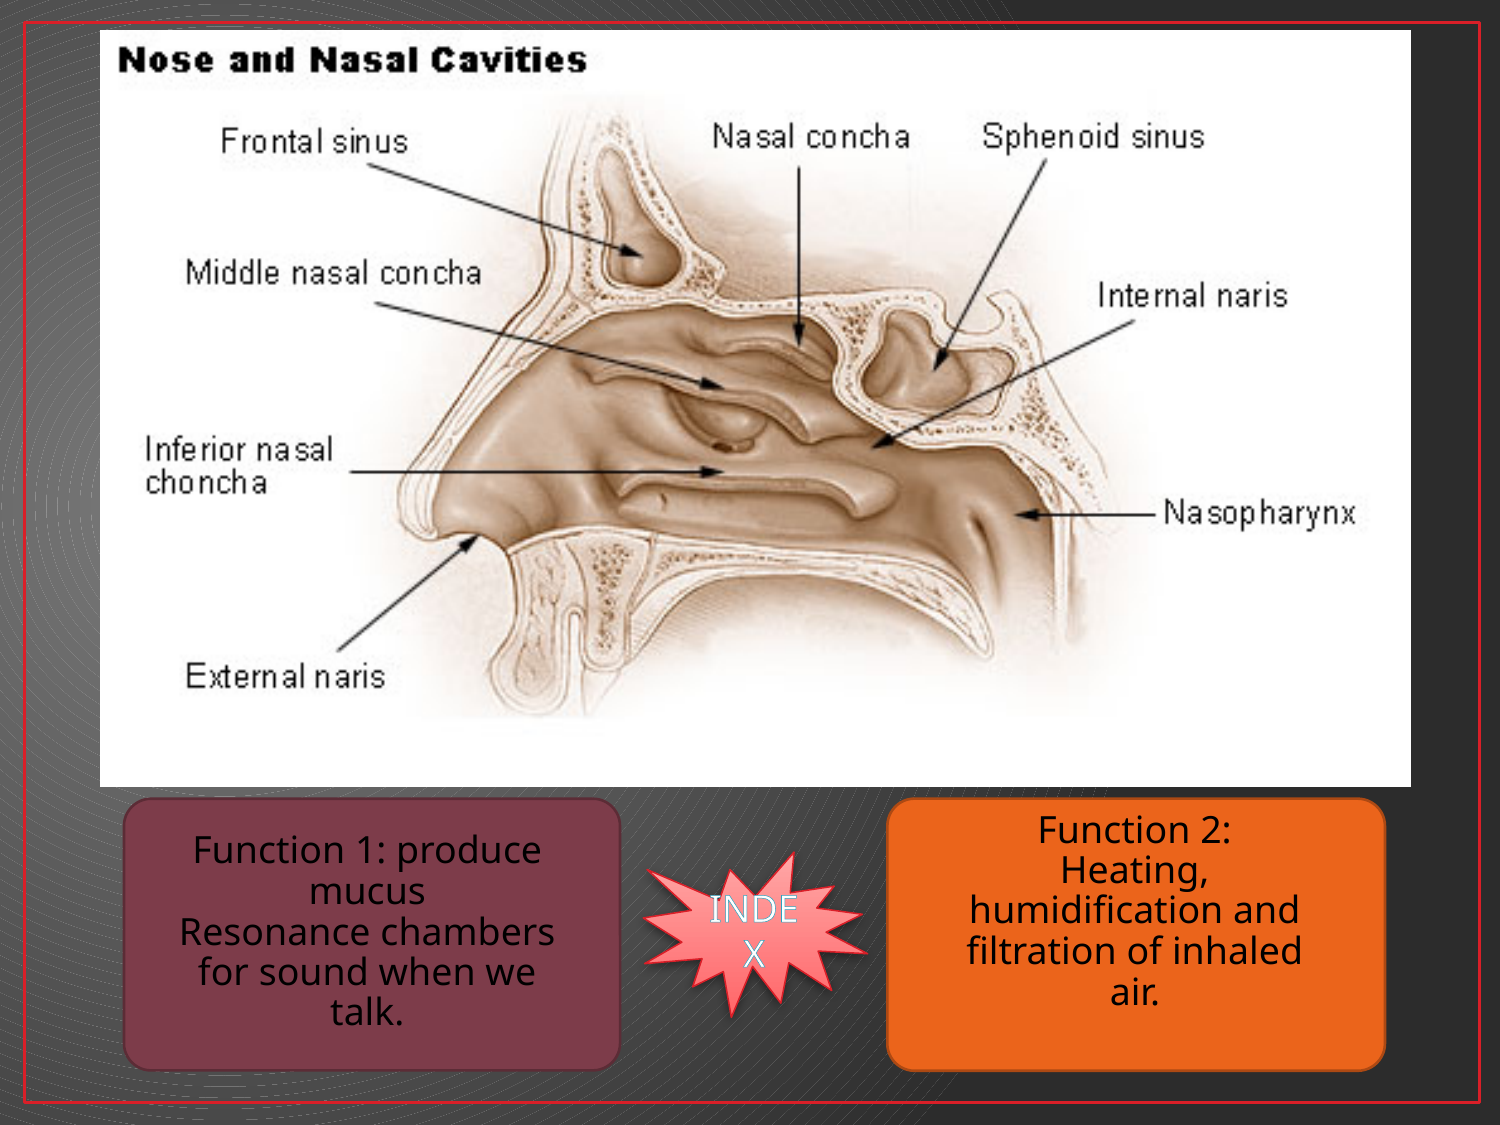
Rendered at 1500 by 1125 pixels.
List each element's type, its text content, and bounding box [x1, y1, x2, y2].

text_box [123, 798, 621, 1071]
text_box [887, 798, 1386, 1071]
picture [100, 30, 1411, 788]
text_box INDEX [642, 851, 869, 1019]
